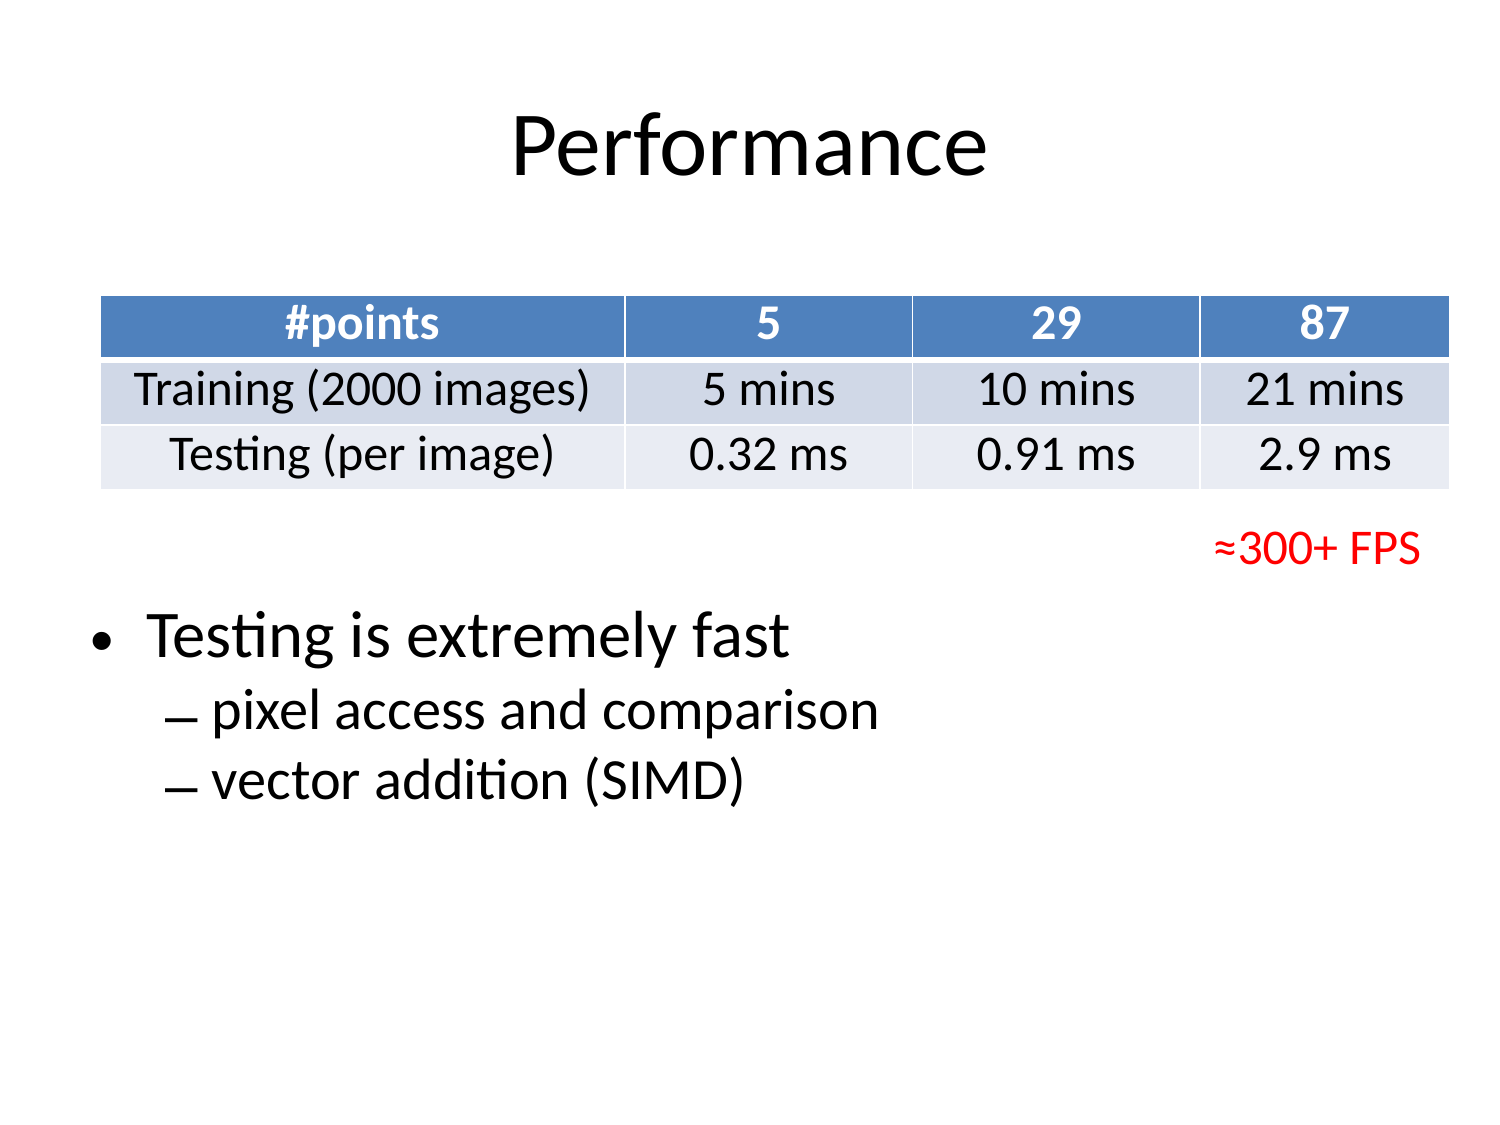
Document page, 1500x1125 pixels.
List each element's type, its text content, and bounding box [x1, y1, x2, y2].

table_header #points [101, 296, 624, 357]
text_box ≈300+ FPS [1197, 507, 1437, 583]
table_cell 2.9 ms [1201, 426, 1449, 489]
table_cell Testing (per image) [101, 426, 624, 489]
table_cell 10 mins [913, 363, 1199, 424]
table_cell 0.32 ms [626, 426, 912, 489]
table_header 87 [1201, 296, 1449, 357]
table_cell 0.91 ms [913, 426, 1199, 489]
title Performance [75, 45, 1425, 233]
table_cell 21 mins [1201, 363, 1449, 424]
table_cell Training (2000 images) [101, 363, 624, 424]
text_box Testing is extremely fast pixel access and comparison vector addition (SIMD) [74, 599, 1425, 880]
table_header 29 [913, 296, 1199, 357]
table_cell 5 mins [626, 363, 912, 424]
table_header 5 [626, 296, 912, 357]
